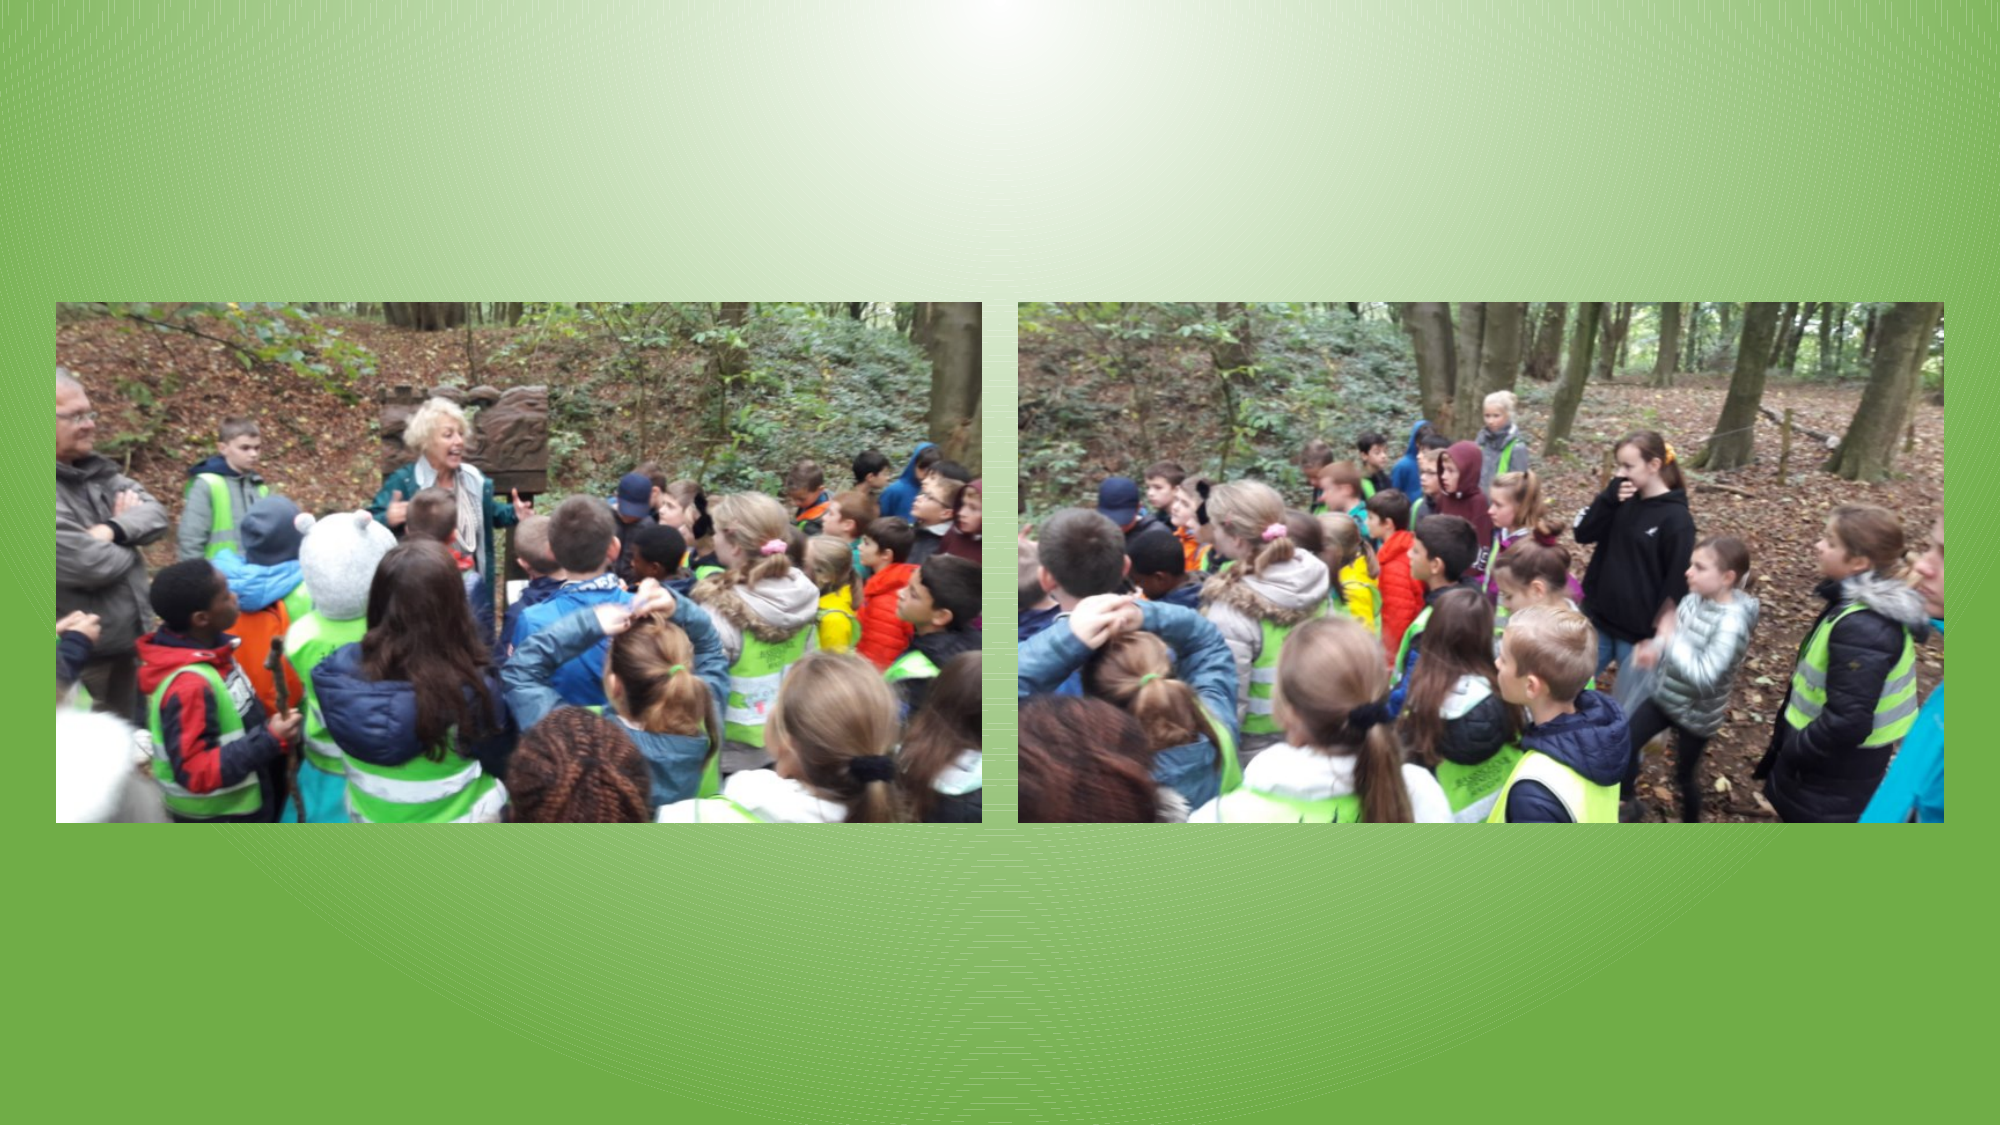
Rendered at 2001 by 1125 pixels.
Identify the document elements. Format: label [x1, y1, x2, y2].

picture [1903, 806, 1922, 823]
picture [56, 302, 982, 823]
picture [1931, 810, 1944, 818]
picture [1018, 302, 1944, 823]
